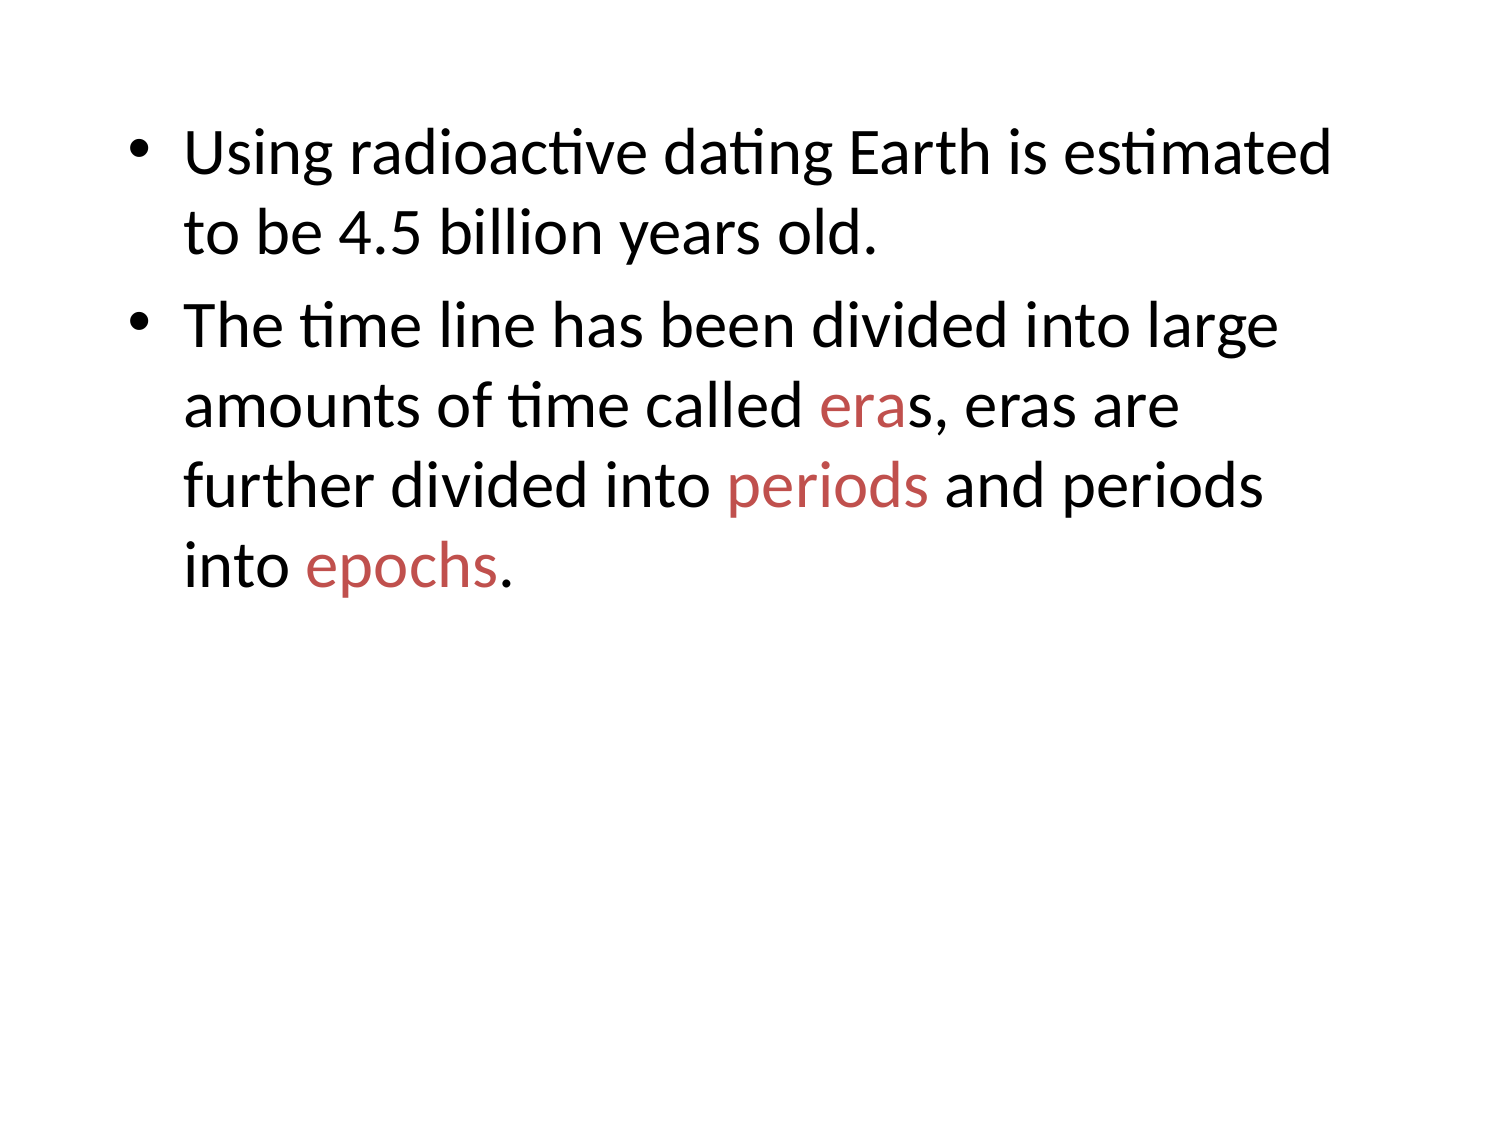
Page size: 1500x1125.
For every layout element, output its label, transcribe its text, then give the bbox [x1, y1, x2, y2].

list Using radioactive dating Earth is estimated to be 4.5 billion years old. The time line has been divided into large amounts of time called eras, eras are further divided into periods and periods into epochs. [112, 99, 1388, 1000]
